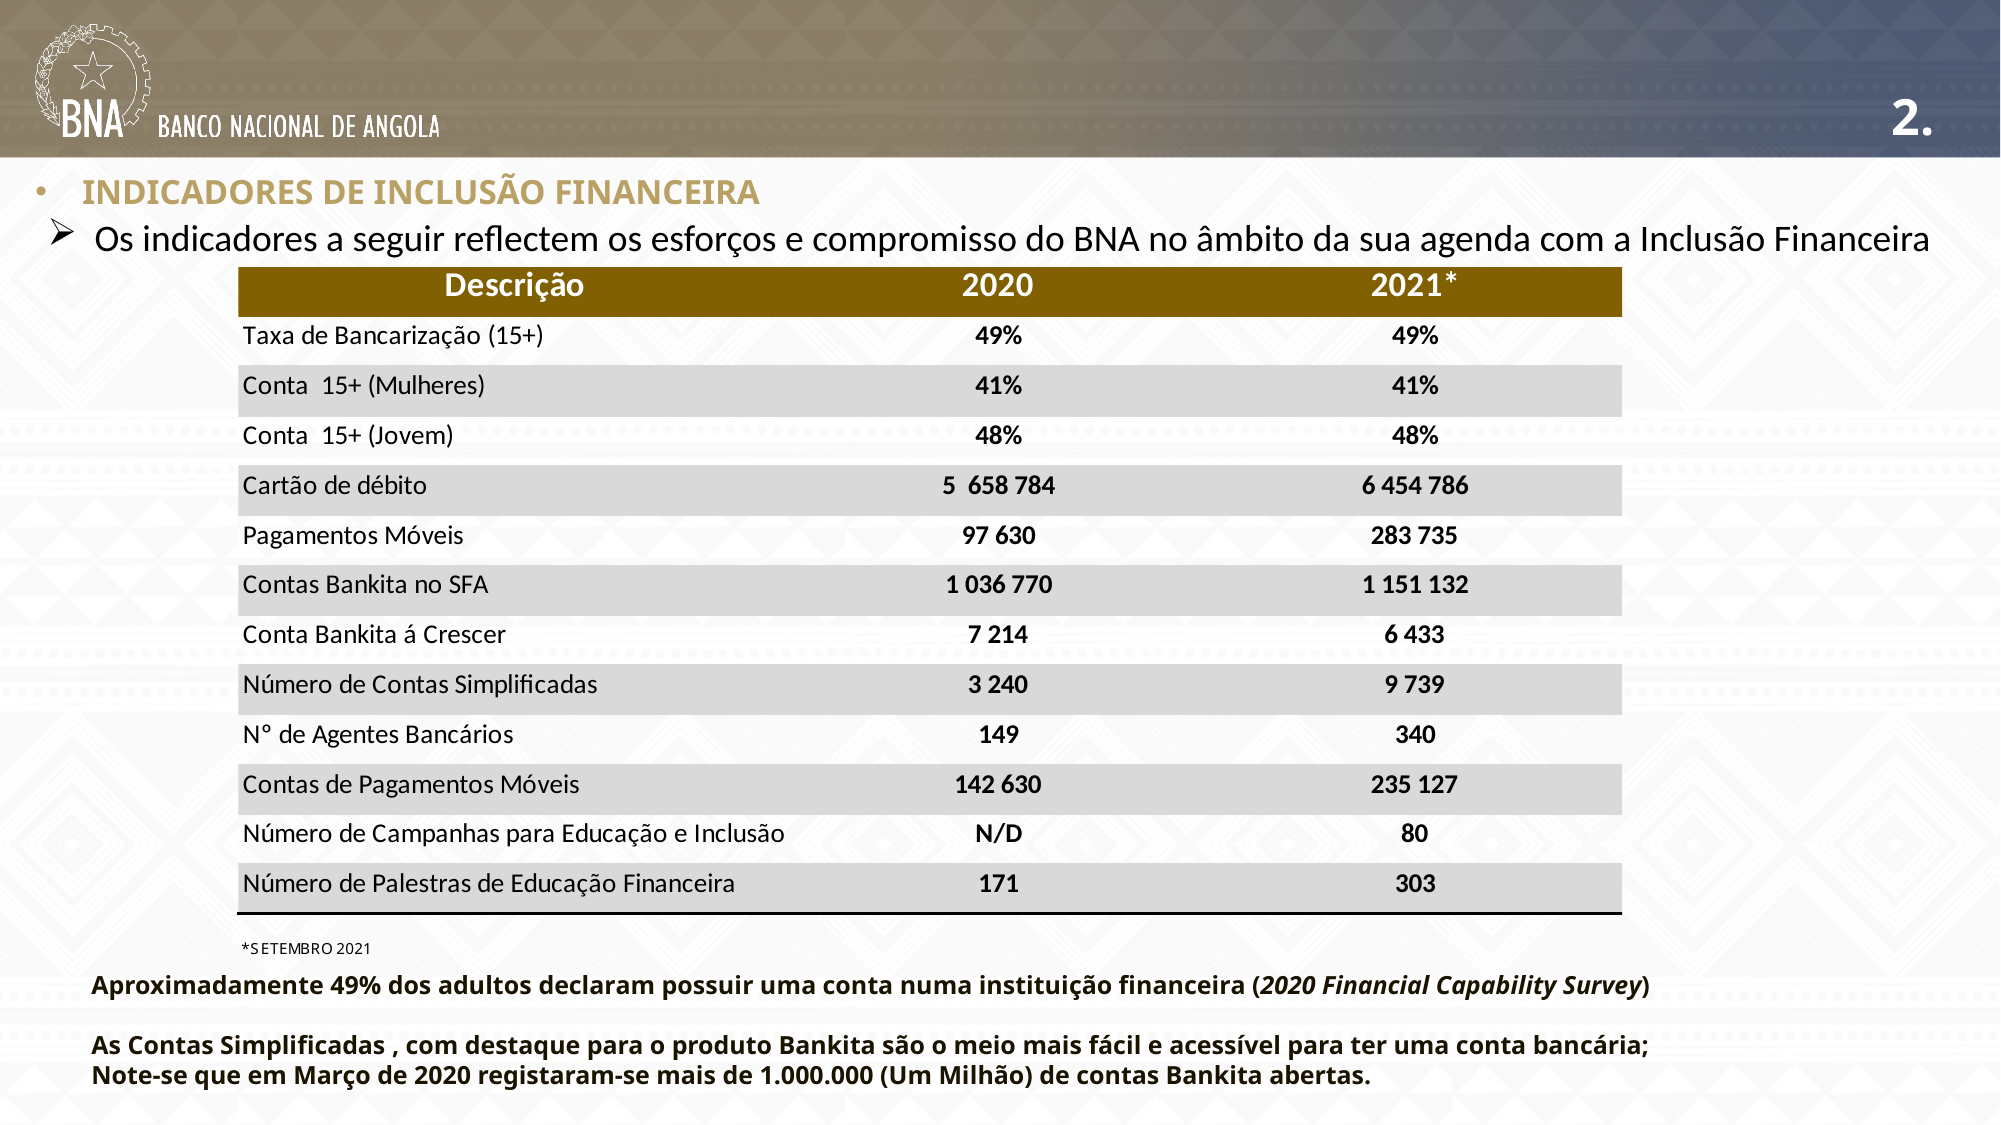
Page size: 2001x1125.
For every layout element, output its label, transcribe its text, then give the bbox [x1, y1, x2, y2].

text_box Indicadores de Inclusão Financeira [20, 163, 1081, 219]
text_box Aproximadamente 49% dos adultos declaram possuir uma conta numa instituição financeira (2020 Financial Capability Survey) As Contas Simplificadas , com destaque para o produto Bankita são o meio mais fácil e acessível para ter uma conta bancária; Note-se que em Março de 2020 registaram-se mais de 1.000.000 (Um Milhão) de contas Bankita abertas. [33, 961, 1932, 1097]
picture [0, 0, 2001, 1125]
text_box Os indicadores a seguir reflectem os esforços e compromisso do BNA no âmbito da sua agenda com a Inclusão Financeira [33, 206, 1963, 267]
subtitle 2. [849, 84, 1963, 156]
